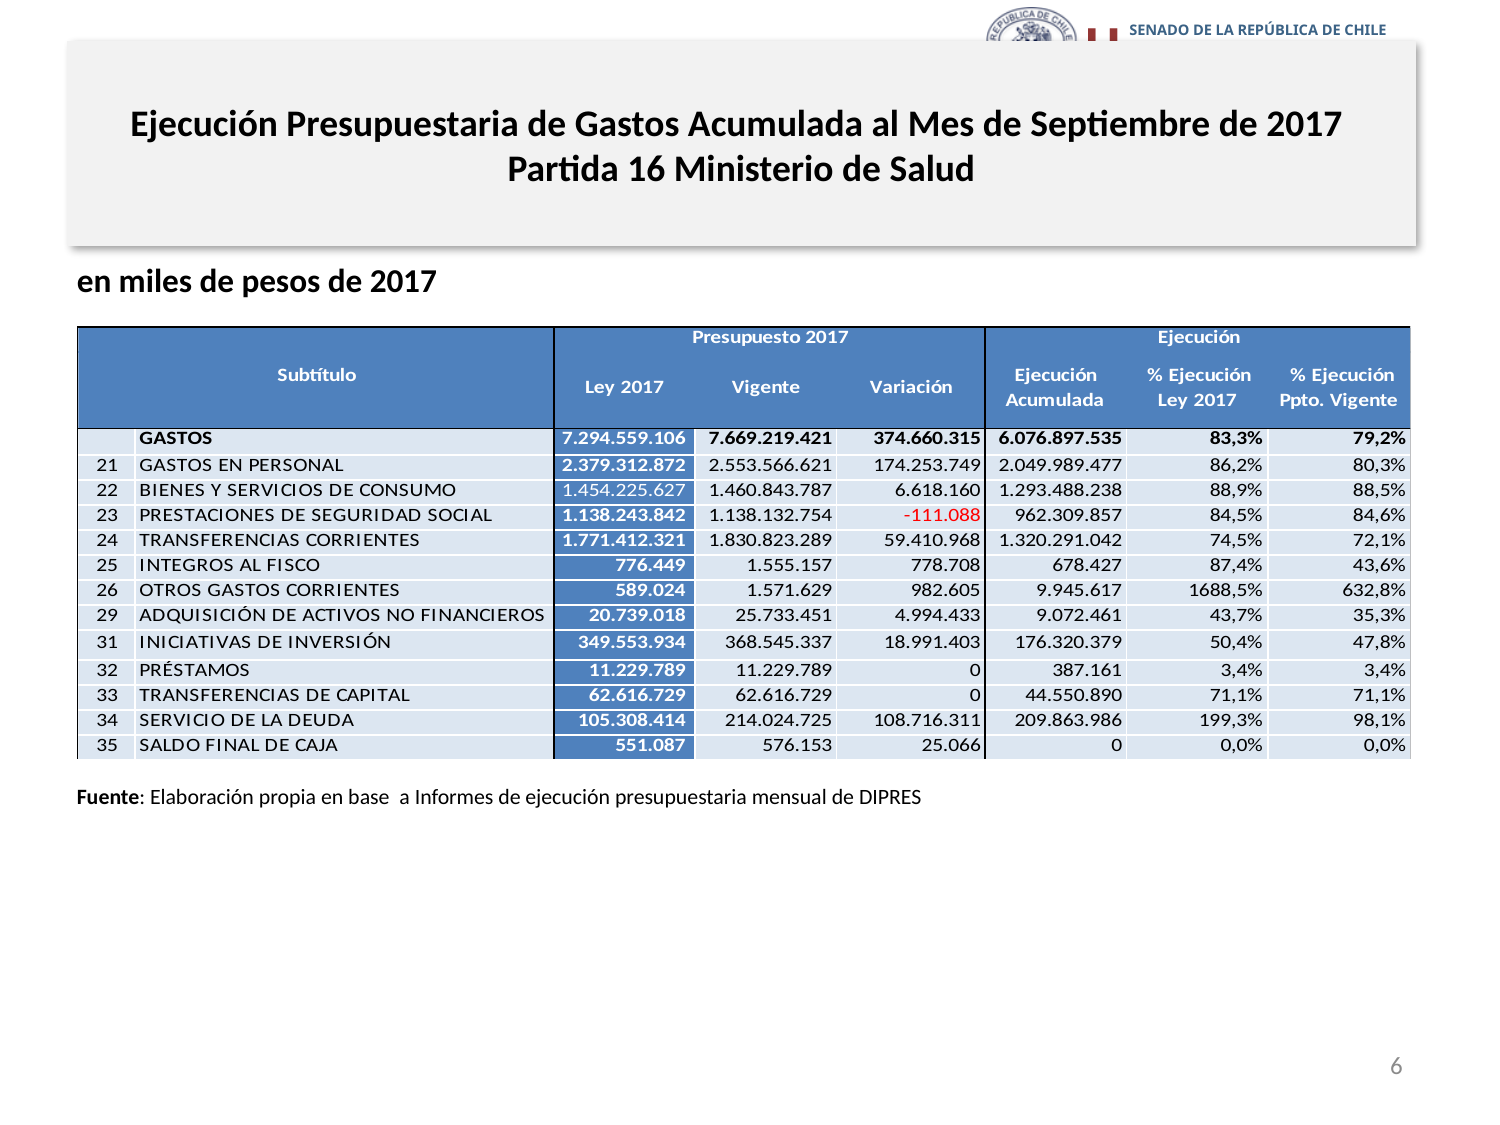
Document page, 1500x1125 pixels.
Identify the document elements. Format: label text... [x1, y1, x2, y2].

picture [986, 7, 1079, 41]
footer Fuente: Elaboración propia en base a Informes de ejecución presupuestaria mensual de DIPRES [62, 775, 1441, 835]
title Ejecución Presupuestaria de Gastos Acumulada al Mes de Septiembre de 2017 Partida 16 Ministerio de Salud [67, 41, 1415, 246]
text_box en miles de pesos de 2017 [62, 251, 1412, 327]
slide_number 6 [1067, 1035, 1418, 1095]
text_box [76, 326, 1413, 761]
